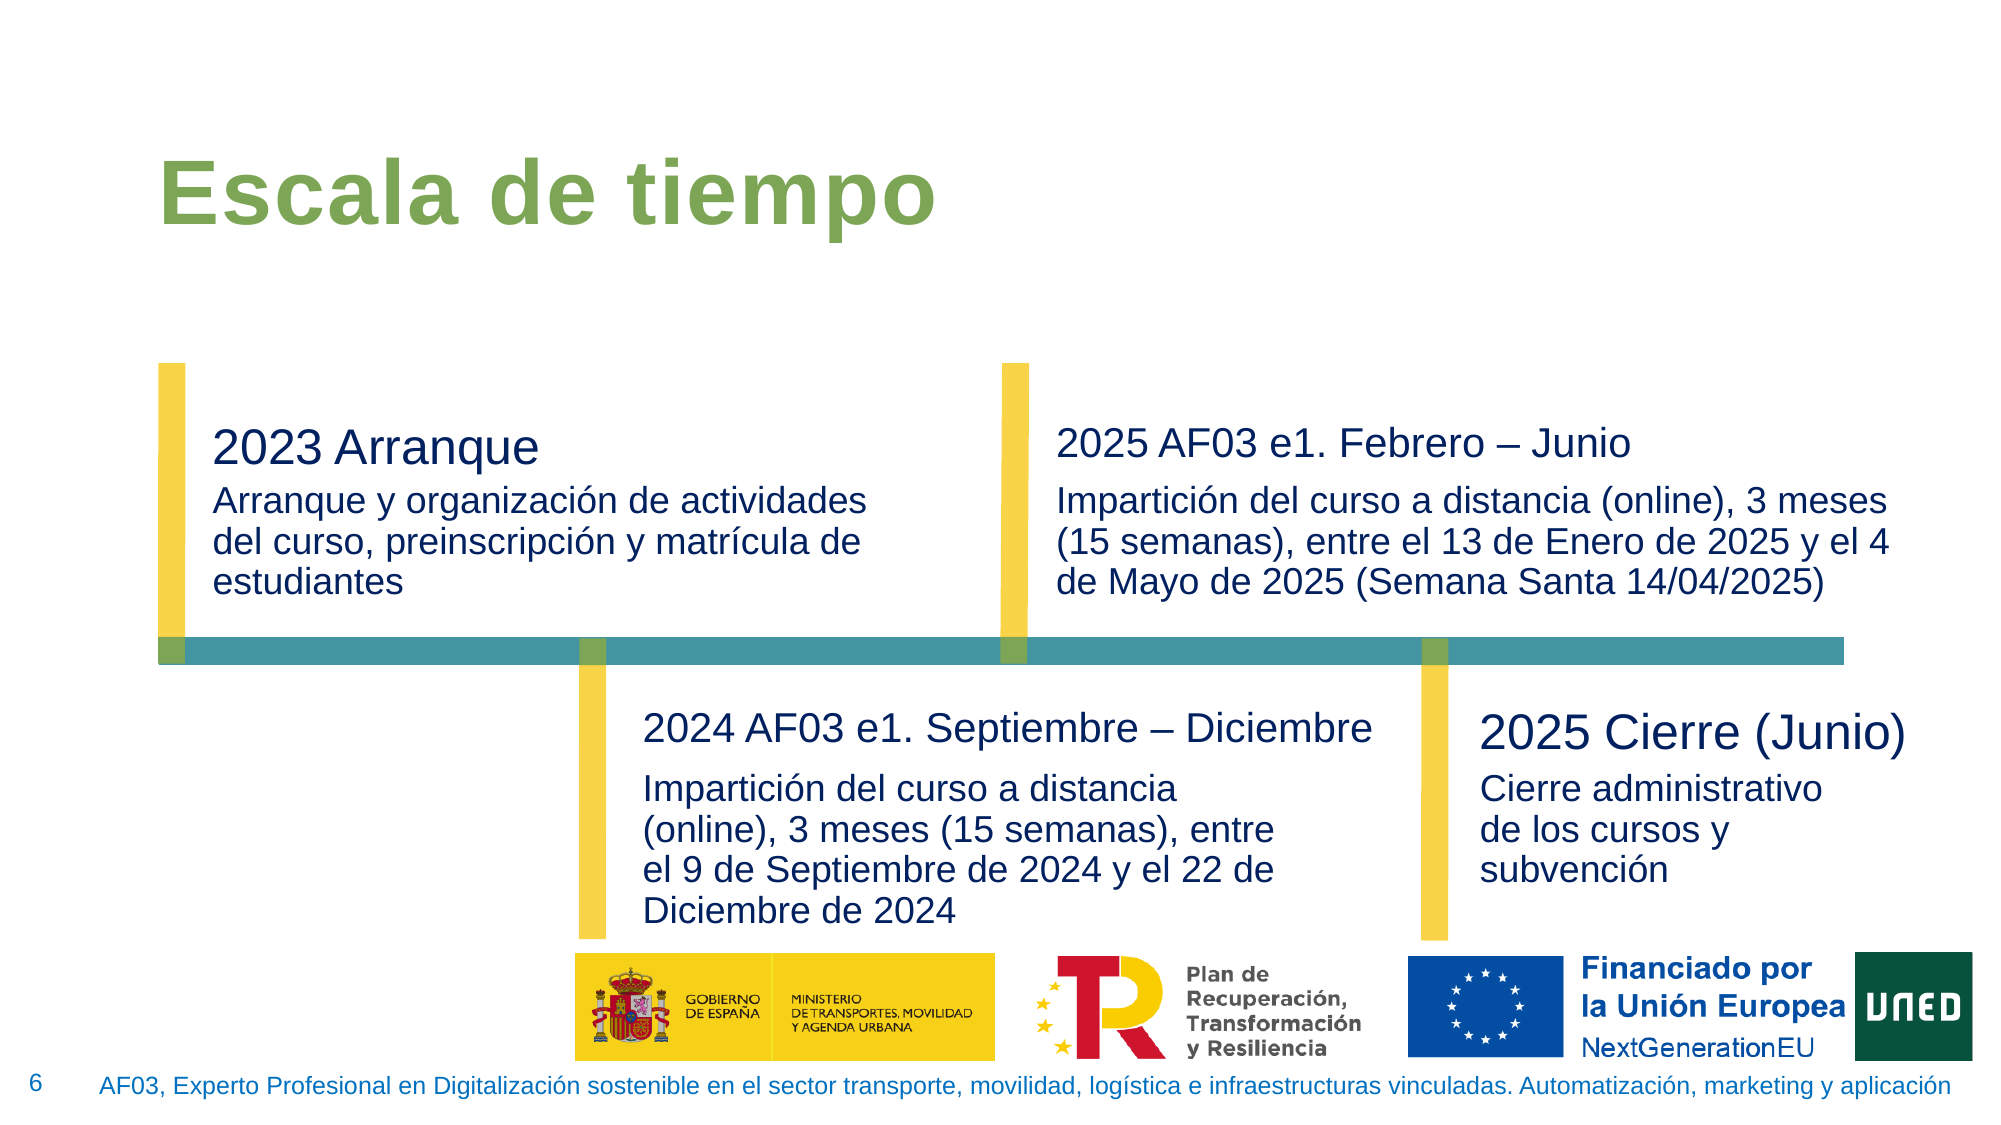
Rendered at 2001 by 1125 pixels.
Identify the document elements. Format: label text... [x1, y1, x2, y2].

slide_number 6 [28, 1066, 71, 1107]
title Escala de tiempo [158, 144, 969, 245]
list Cierre administrativo de los cursos y subvención [1479, 769, 1830, 831]
list 2024 AF03 e1. Septiembre – Diciembre [642, 706, 1412, 737]
list Arranque y organización de actividades del curso, preinscripción y matrícula de estudiantes [212, 481, 896, 542]
picture [575, 952, 1973, 1061]
list 2025 Cierre (Junio) [1479, 706, 1936, 737]
footer AF03, Experto Profesional en Digitalización sostenible en el sector transporte, movilidad, logística e infraestructuras vinculadas. Automatización, marketing y aplicación [71, 1061, 1972, 1125]
list 2025 AF03 e1. Febrero – Junio [1056, 421, 1810, 452]
list Impartición del curso a distancia (online), 3 meses (15 semanas), entre el 13 de Enero de 2025 y el 4 de Mayo de 2025 (Semana Santa 14/04/2025) [1056, 481, 1892, 542]
list Impartición del curso a distancia (online), 3 meses (15 semanas), entre el 9 de Septiembre de 2024 y el 22 de Diciembre de 2024 [642, 769, 1295, 831]
list 2023 Arranque [212, 421, 755, 452]
